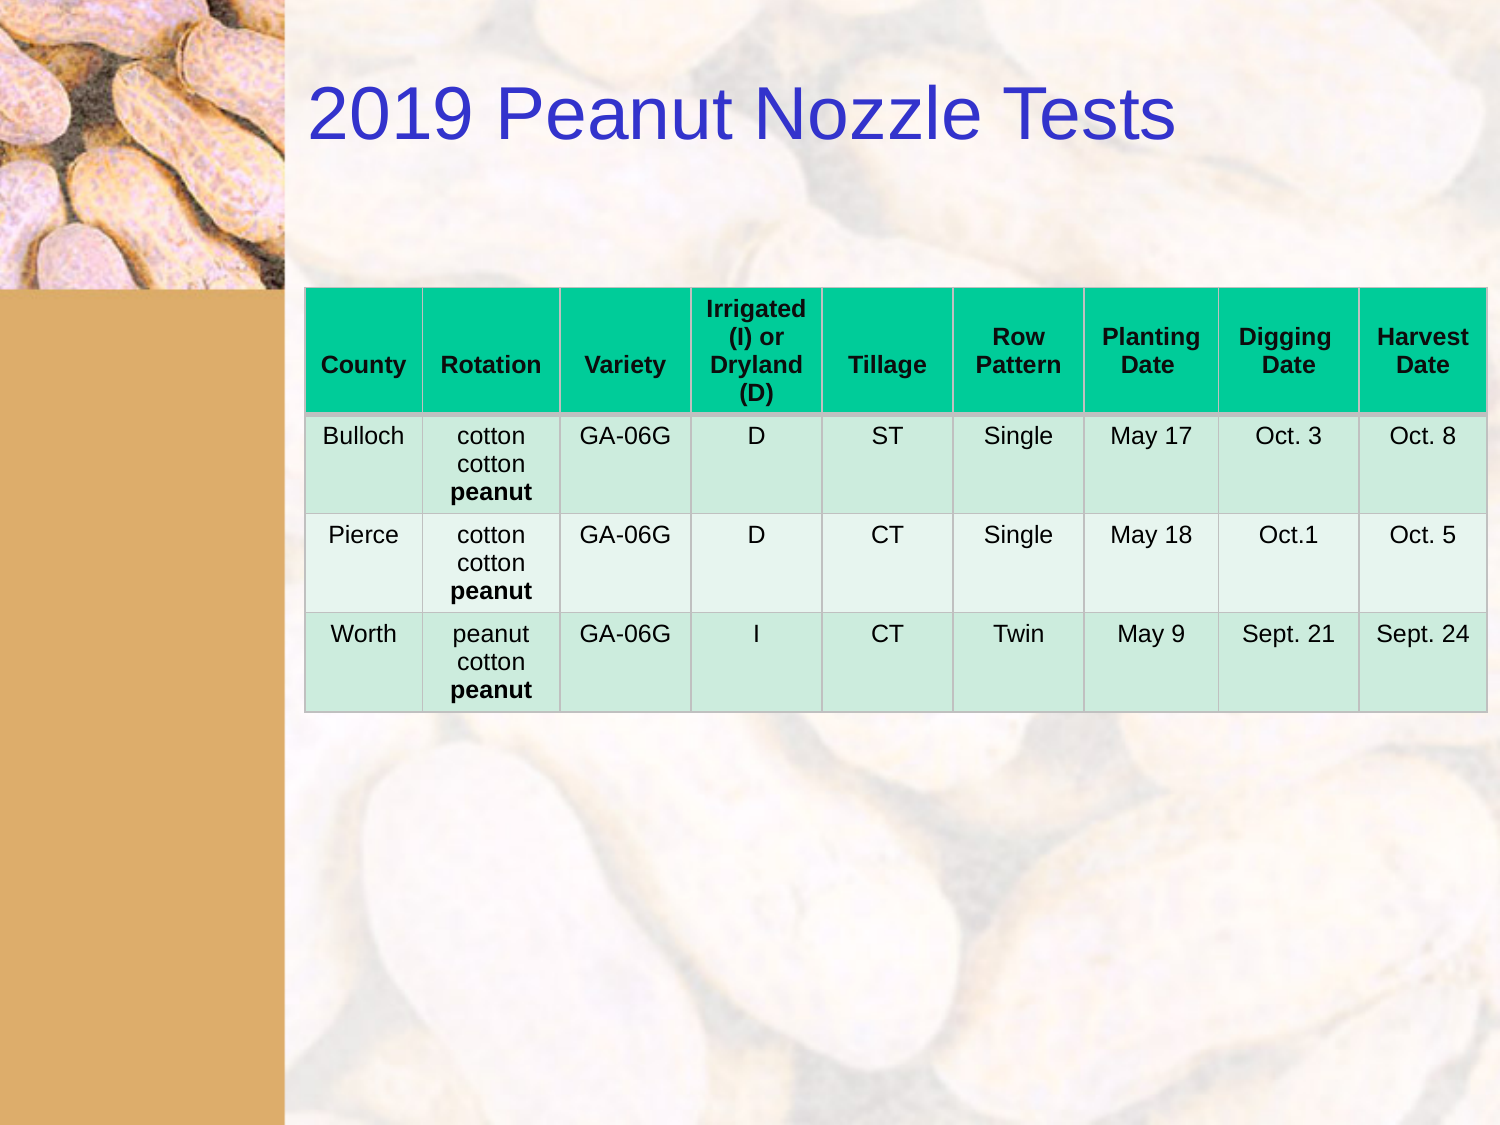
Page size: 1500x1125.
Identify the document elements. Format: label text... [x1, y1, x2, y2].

table_cell Pierce [306, 514, 422, 612]
table_header Harvest Date [1360, 288, 1486, 412]
table_cell cotton cotton peanut [423, 417, 559, 513]
table_header Irrigated (I) or Dryland (D) [692, 288, 821, 412]
table_cell GA-06G [561, 514, 690, 612]
table_cell D [692, 514, 821, 612]
table_cell Oct. 5 [1360, 514, 1486, 612]
table_cell ST [823, 417, 952, 513]
table_cell GA-06G [561, 417, 690, 513]
table_cell I [692, 613, 821, 711]
table_cell Oct. 3 [1219, 417, 1358, 513]
table_header Variety [561, 288, 690, 412]
table_header Row Pattern [954, 288, 1083, 412]
table_cell Bulloch [306, 417, 422, 513]
table_cell May 9 [1085, 613, 1218, 711]
table_cell Worth [306, 613, 422, 711]
table_cell GA-06G [561, 613, 690, 711]
picture [0, 0, 1500, 1125]
table_cell May 18 [1085, 514, 1218, 612]
title 2019 Peanut Nozzle Tests [292, 15, 1489, 204]
table_cell Oct.1 [1219, 514, 1358, 612]
table_cell peanut cotton peanut [423, 613, 559, 711]
table_cell Sept. 24 [1360, 613, 1486, 711]
table_cell Single [954, 417, 1083, 513]
table_cell Twin [954, 613, 1083, 711]
table_header Tillage [823, 288, 952, 412]
table_header Planting Date [1085, 288, 1218, 412]
table_header Rotation [423, 288, 559, 412]
table_cell Sept. 21 [1219, 613, 1358, 711]
table_header County [306, 288, 422, 412]
table_cell D [692, 417, 821, 513]
table_header Digging Date [1219, 288, 1358, 412]
table_cell cotton cotton peanut [423, 514, 559, 612]
table_cell CT [823, 613, 952, 711]
table_cell Oct. 8 [1360, 417, 1486, 513]
table_cell CT [823, 514, 952, 612]
table_cell Single [954, 514, 1083, 612]
table_cell May 17 [1085, 417, 1218, 513]
